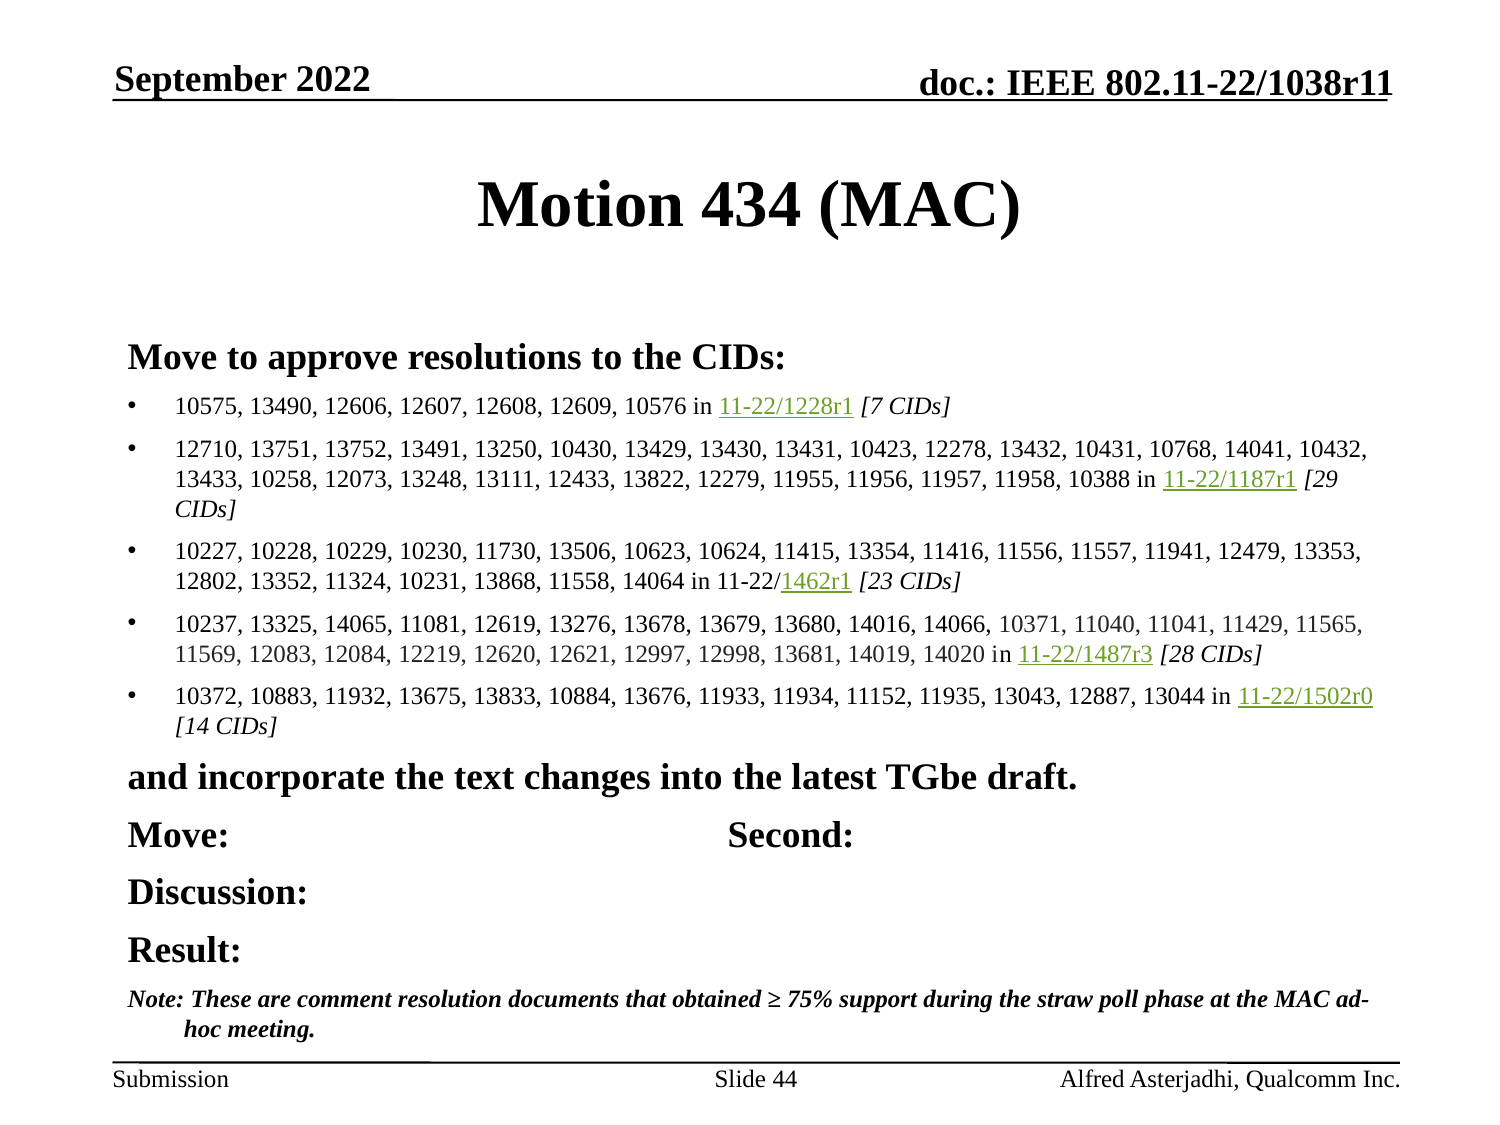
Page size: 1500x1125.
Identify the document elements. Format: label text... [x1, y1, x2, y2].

slide_number Slide 44 [712, 1061, 800, 1123]
footer Alfred Asterjadhi, Qualcomm Inc. [878, 1061, 1402, 1093]
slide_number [114, 54, 423, 100]
list Move to approve resolutions to the CIDs: 10575, 13490, 12606, 12607, 12608, 12609, 10576 in 11-22/1228r1 [7 CIDs] 12710, 13751, 13752, 13491, 13250, 10430, 13429, 13430, 13431, 10423, 12278, 13432, 10431, 10768, 14041, 10432, 13433, 10258, 12073, 13248, 13111, 12433, 13822, 12279, 11955, 11956, 11957, 11958, 10388 in 11-22/1187r1 [29 CIDs] 10227, 10228, 10229, 10230, 11730, 13506, 10623, 10624, 11415, 13354, 11416, 11556, 11557, 11941, 12479, 13353, 12802, 13352, 11324, 10231, 13868, 11558, 14064 in 11-22/1462r1 [23 CIDs] 10237, 13325, 14065, 11081, 12619, 13276, 13678, 13679, 13680, 14016, 14066, 10371, 11040, 11041, 11429, 11565, 11569, 12083, 12084, 12219, 12620, 12621, 12997, 12998, 13681, 14019, 14020 in 11-22/1487r3 [28 CIDs] 10372, 10883, 11932, 13675, 13833, 10884, 13676, 11933, 11934, 11152, 11935, 13043, 12887, 13044 in 11-22/1502r0 [14 CIDs] and incorporate the text changes into the latest TGbe draft. Move: Second: Discussion: Result: Note: These are comment resolution documents that obtained ≥ 75% support during the straw poll phase at the MAC ad-hoc meeting. [112, 324, 1402, 1063]
title Motion 434 (MAC) [112, 112, 1388, 288]
